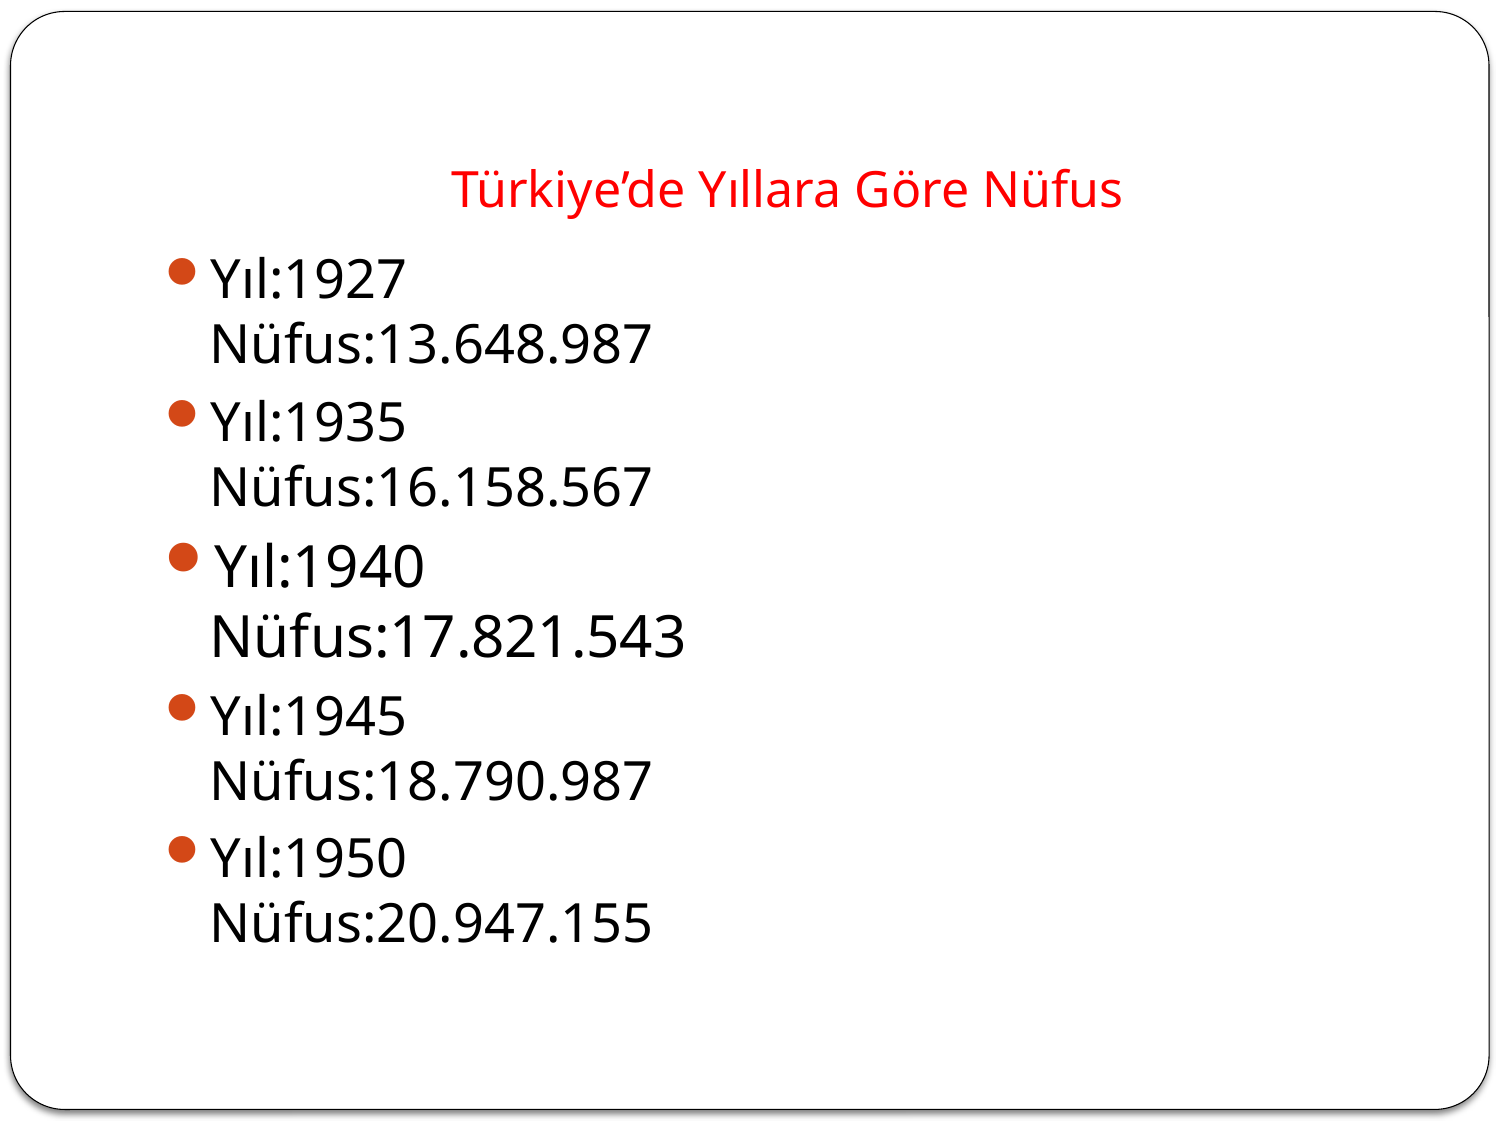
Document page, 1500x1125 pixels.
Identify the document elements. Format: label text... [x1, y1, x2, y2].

title Türkiye’de Yıllara Göre Nüfus [150, 45, 1425, 233]
list Yıl:1927 Nüfus:13.648.987 Yıl:1935 Nüfus:16.158.567 Yıl:1940 Nüfus:17.821.543 Yıl:1945 Nüfus:18.790.987 Yıl:1950 Nüfus:20.947.155 [150, 237, 1425, 988]
